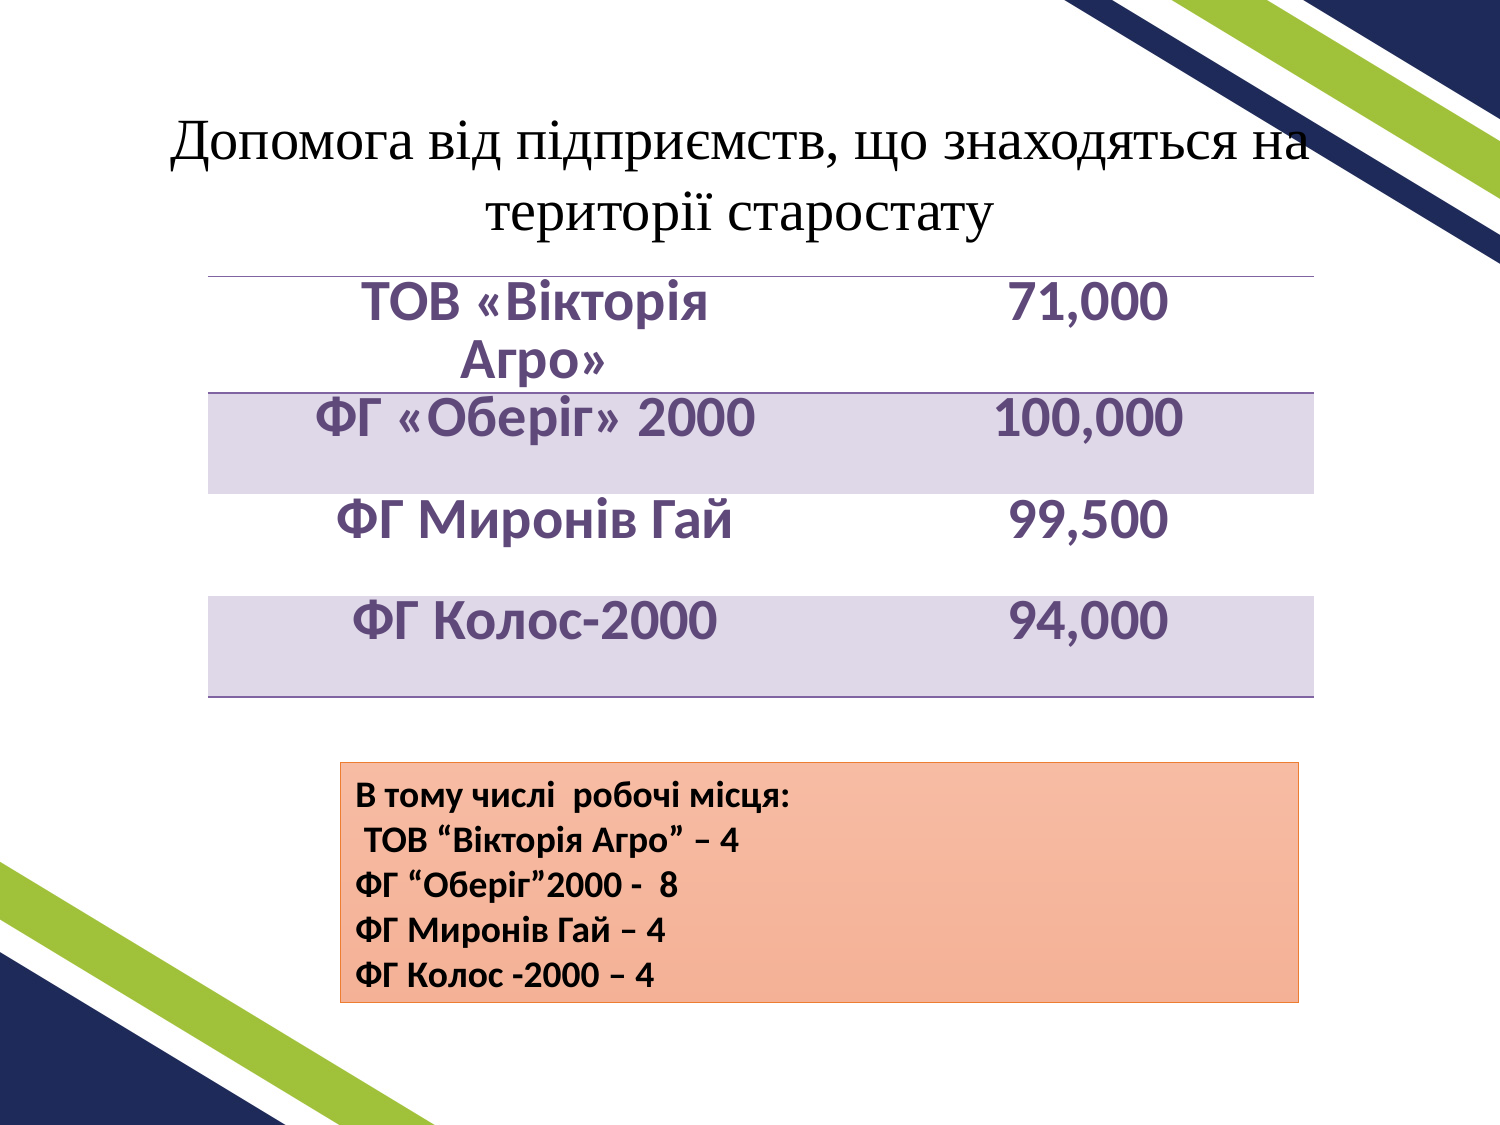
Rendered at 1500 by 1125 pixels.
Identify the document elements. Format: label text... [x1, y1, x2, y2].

picture [0, 0, 1500, 1125]
table_header ТОВ «Вікторія Агро» [208, 277, 775, 392]
table_header 71,000 [775, 277, 1314, 392]
text_box В тому числі робочі місця: ТОВ “Вікторія Агро” – 4 ФГ “Оберіг”2000 - 8 ФГ Миронів Гай – 4 ФГ Колос -2000 – 4 [340, 762, 1299, 1003]
table_cell ФГ Миронів Гай [208, 494, 775, 596]
table_cell ФГ Колос-2000 [208, 596, 775, 696]
text_box Допомога від підприємств, що знаходяться на території старостату [36, 94, 1445, 249]
table_cell 99,500 [775, 494, 1314, 596]
table_cell 94,000 [775, 596, 1314, 696]
table_cell 100,000 [775, 394, 1314, 494]
table_cell ФГ «Оберіг» 2000 [208, 394, 775, 494]
